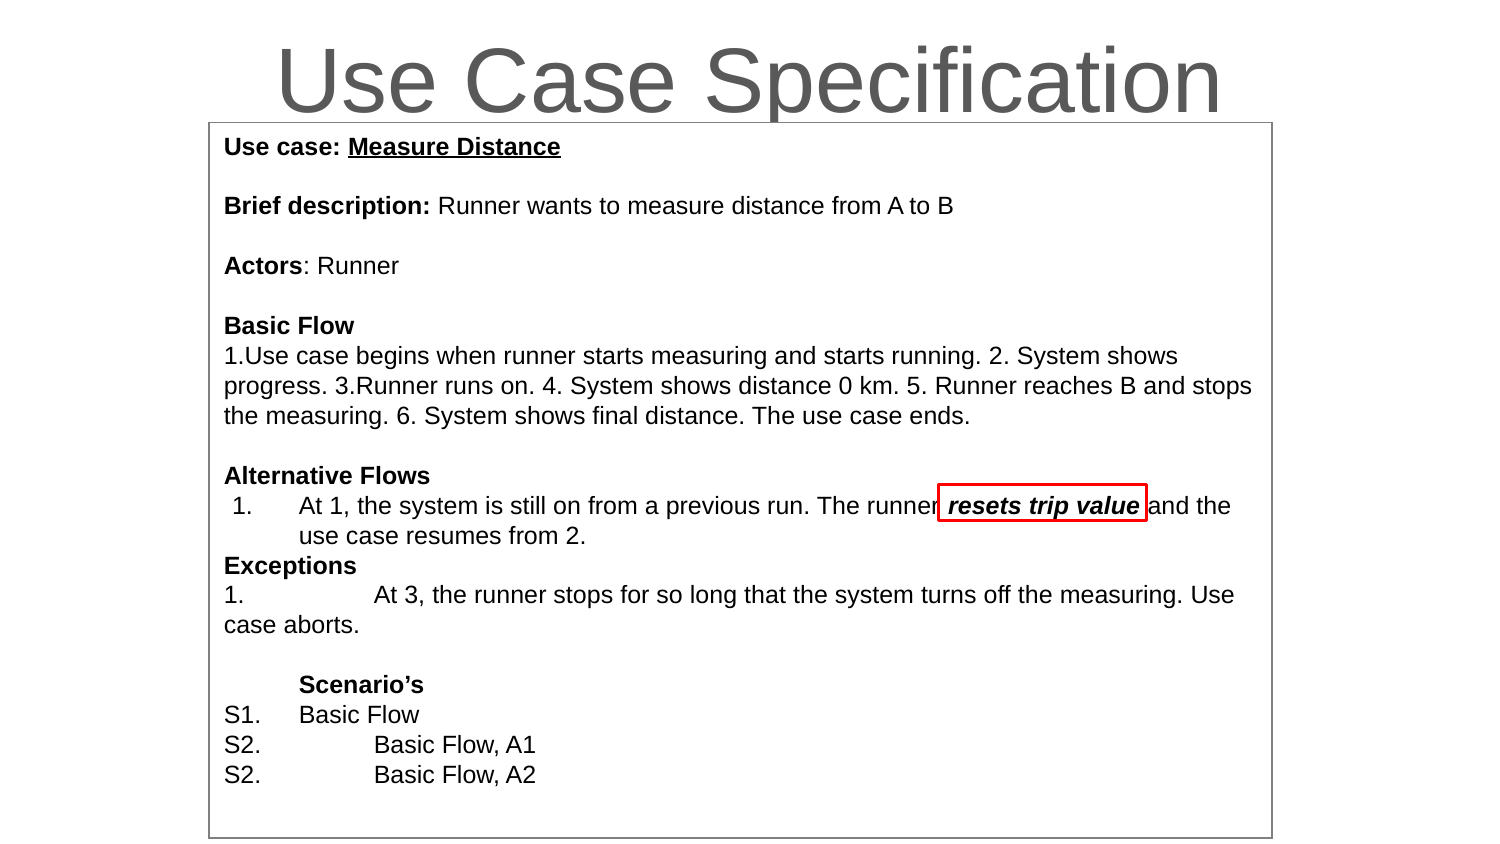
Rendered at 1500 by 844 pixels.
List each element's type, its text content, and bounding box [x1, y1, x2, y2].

text_box [938, 484, 1147, 521]
title Use Case Specification [75, 5, 1425, 147]
text_box Use case: Measure Distance Brief description: Runner wants to measure distance from A to B Actors: Runner Basic Flow 1.Use case begins when runner starts measuring and starts running. 2. System shows progress. 3.Runner runs on. 4. System shows distance 0 km. 5. Runner reaches B and stops the measuring. 6. System shows final distance. The use case ends. Alternative Flows At 1, the system is still on from a previous run. The runner resets trip value and the use case resumes from 2. Exceptions 1. At 3, the runner stops for so long that the system turns off the measuring. Use case aborts. Scenario’s S1. Basic Flow S2. Basic Flow, A1 S2. Basic Flow, A2 [208, 122, 1272, 838]
